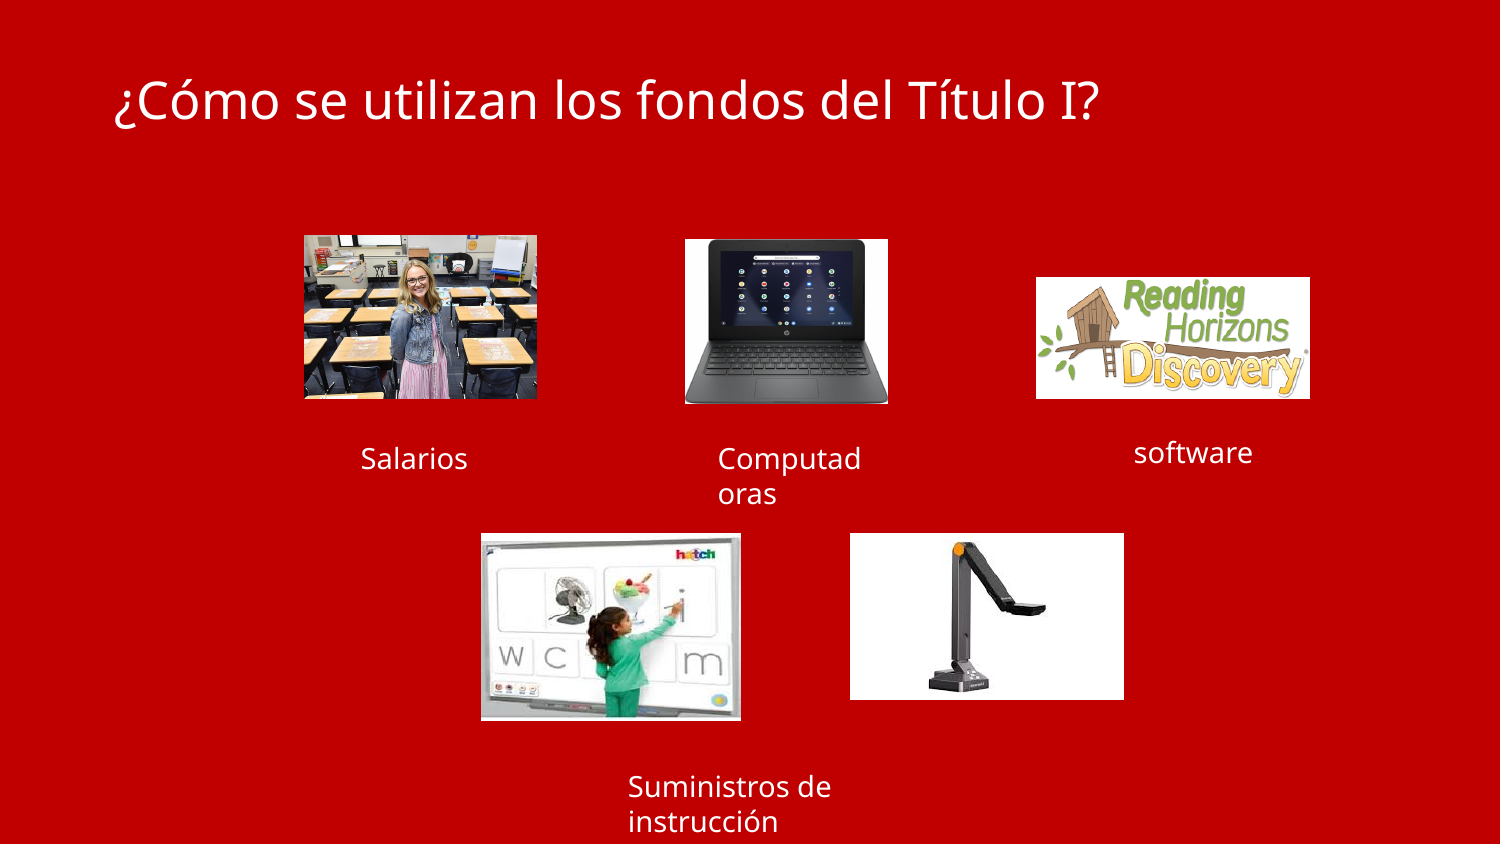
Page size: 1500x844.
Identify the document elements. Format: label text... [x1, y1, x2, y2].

picture [685, 239, 888, 404]
text_box Computadoras [706, 434, 886, 551]
text_box Salarios [349, 435, 513, 517]
picture [1036, 277, 1310, 400]
text_box software [1122, 428, 1291, 510]
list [304, 235, 537, 400]
picture [480, 533, 742, 721]
text_box Suministros de instrucción [616, 763, 975, 844]
title ¿Cómo se utilizan los fondos del Título I? [103, 44, 1397, 208]
picture [850, 533, 1124, 700]
